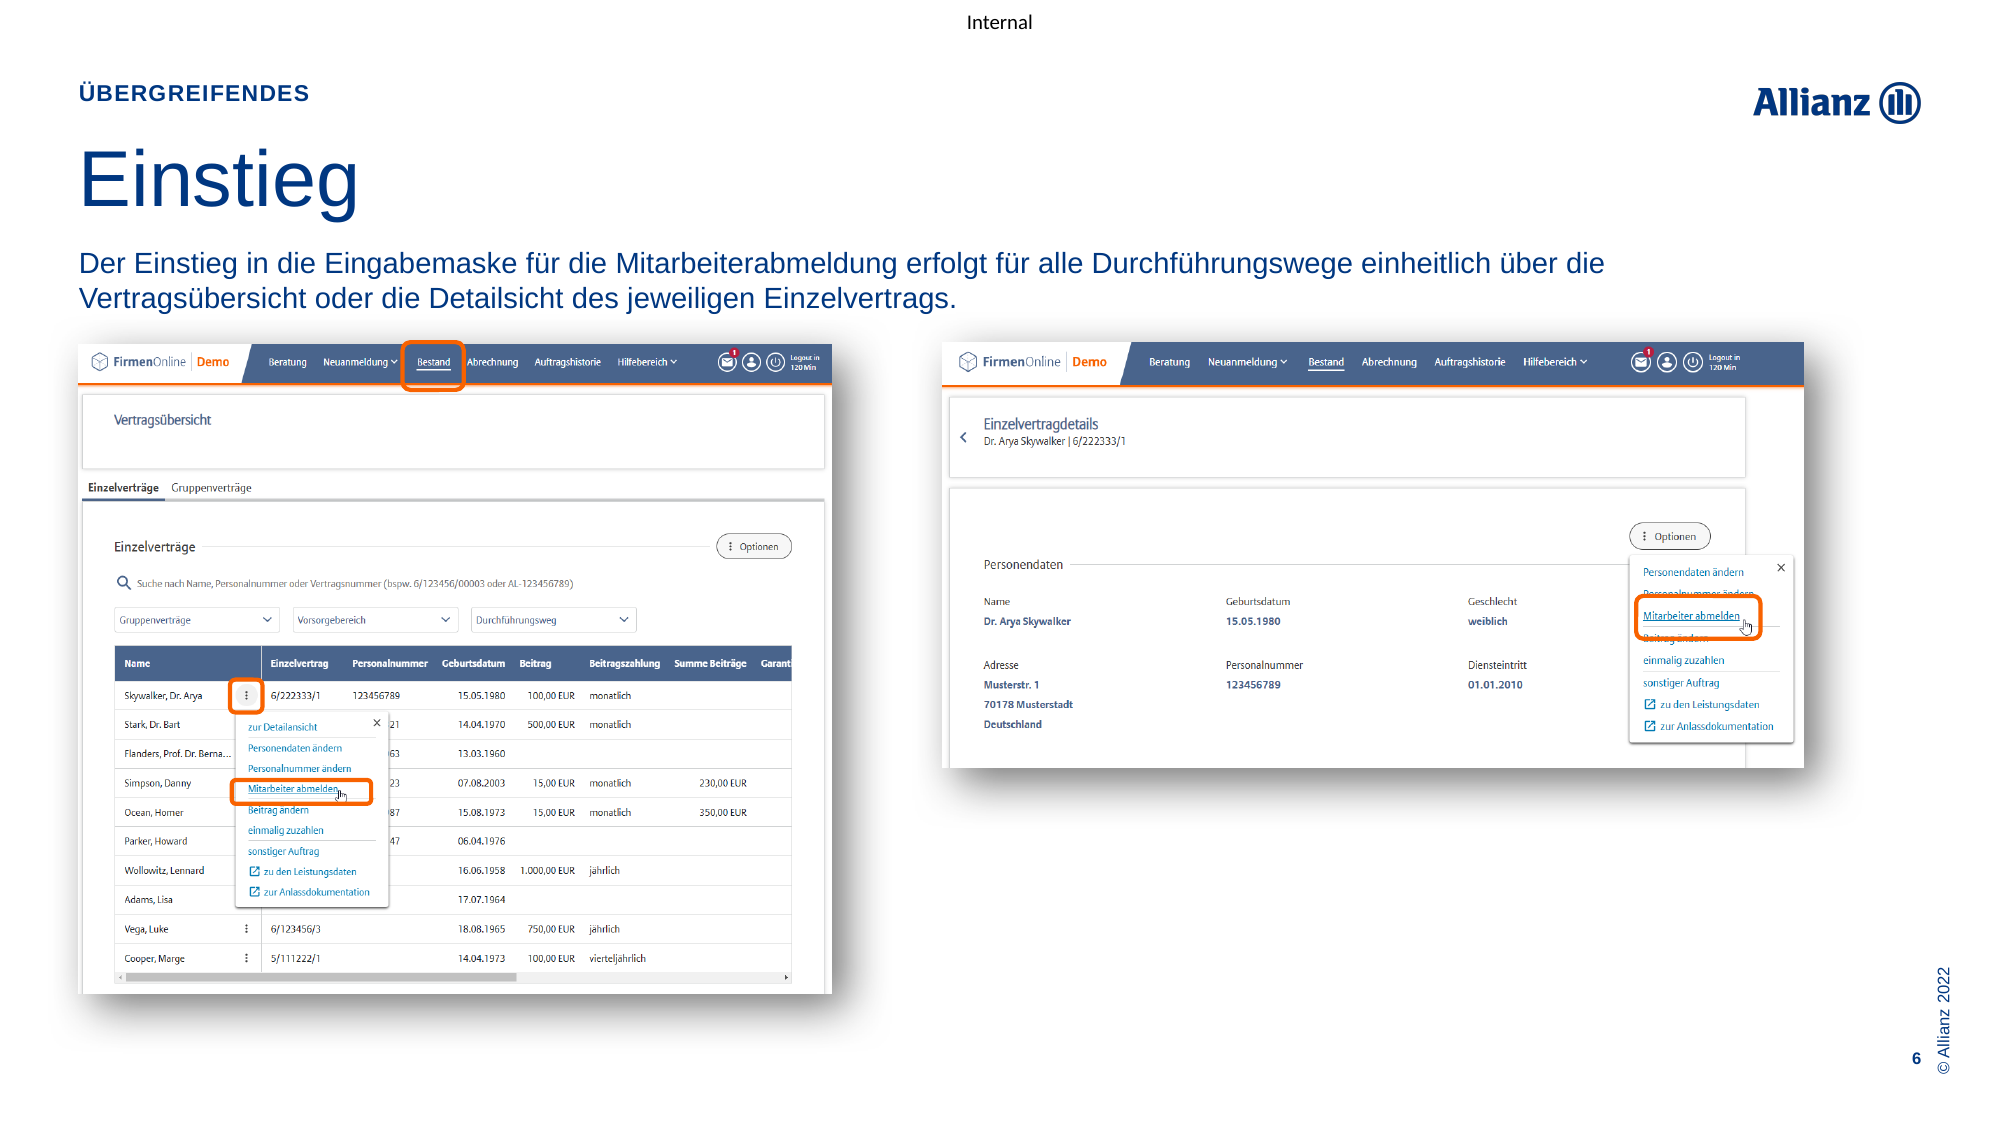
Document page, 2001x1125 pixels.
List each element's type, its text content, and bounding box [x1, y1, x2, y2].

list Übergreifendes [78, 78, 1609, 120]
picture [78, 344, 832, 994]
text_box © Allianz 2022 [1925, 878, 1949, 1089]
picture [1753, 82, 1921, 124]
title Einstieg [78, 143, 1761, 220]
slide_number 6 [1877, 1045, 1922, 1069]
list Der Einstieg in die Eingabemaske für die Mitarbeiterabmeldung erfolgt für alle Durchführungswege einheitlich über die Vertragsübersicht oder die Detailsicht des jeweiligen Einzelvertrags. [78, 244, 1825, 1089]
picture [942, 341, 1804, 769]
